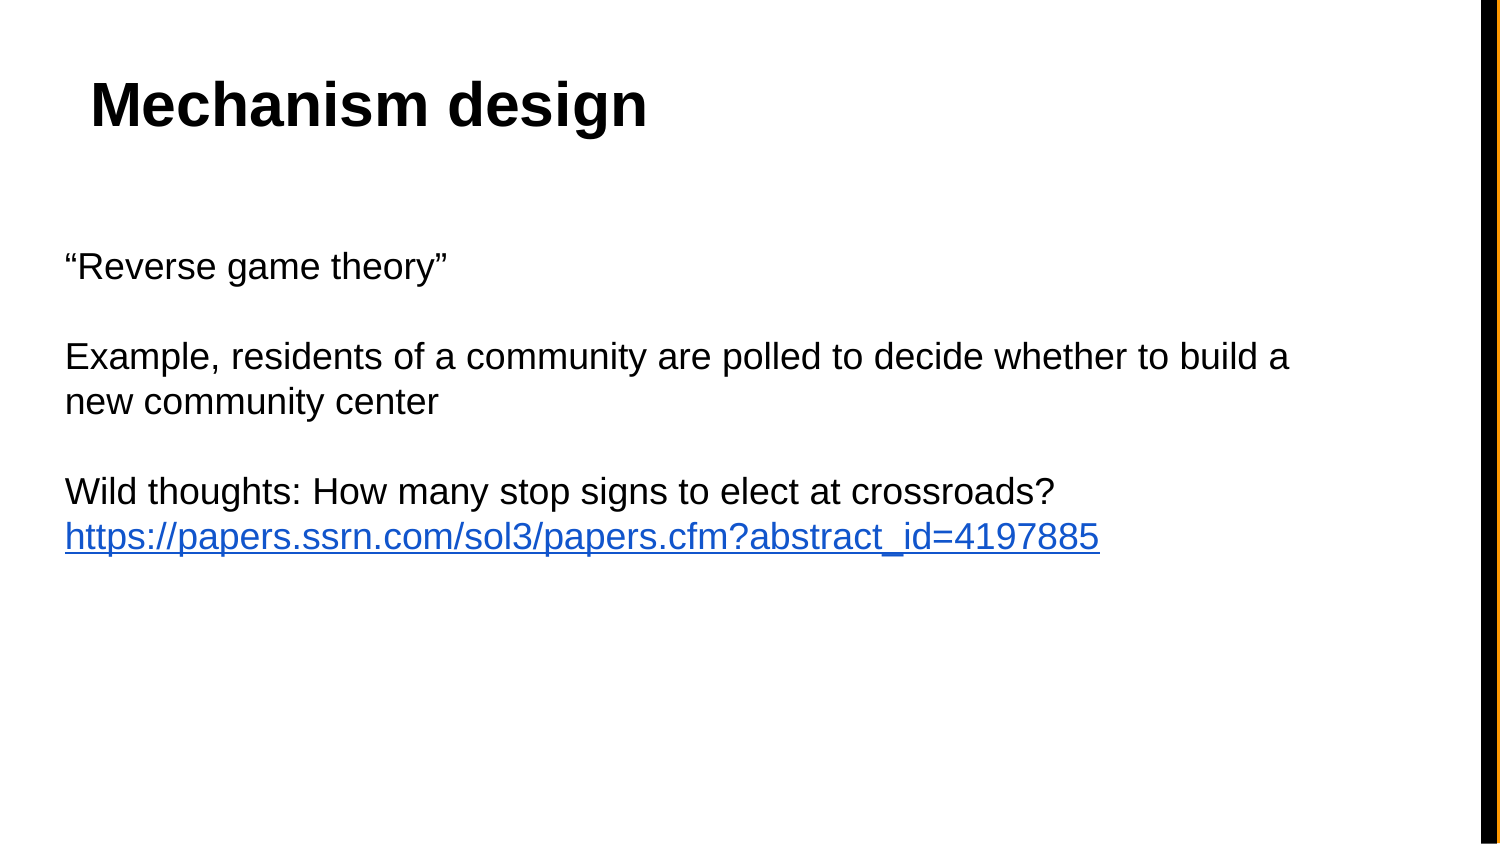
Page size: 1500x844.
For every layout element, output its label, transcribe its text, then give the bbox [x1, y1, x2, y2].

text_box “Reverse game theory” Example, residents of a community are polled to decide whether to build a new community center Wild thoughts: How many stop signs to elect at crossroads? https://papers.ssrn.com/sol3/papers.cfm?abstract_id=4197885 [50, 234, 1332, 600]
title Mechanism design [74, 31, 1426, 173]
